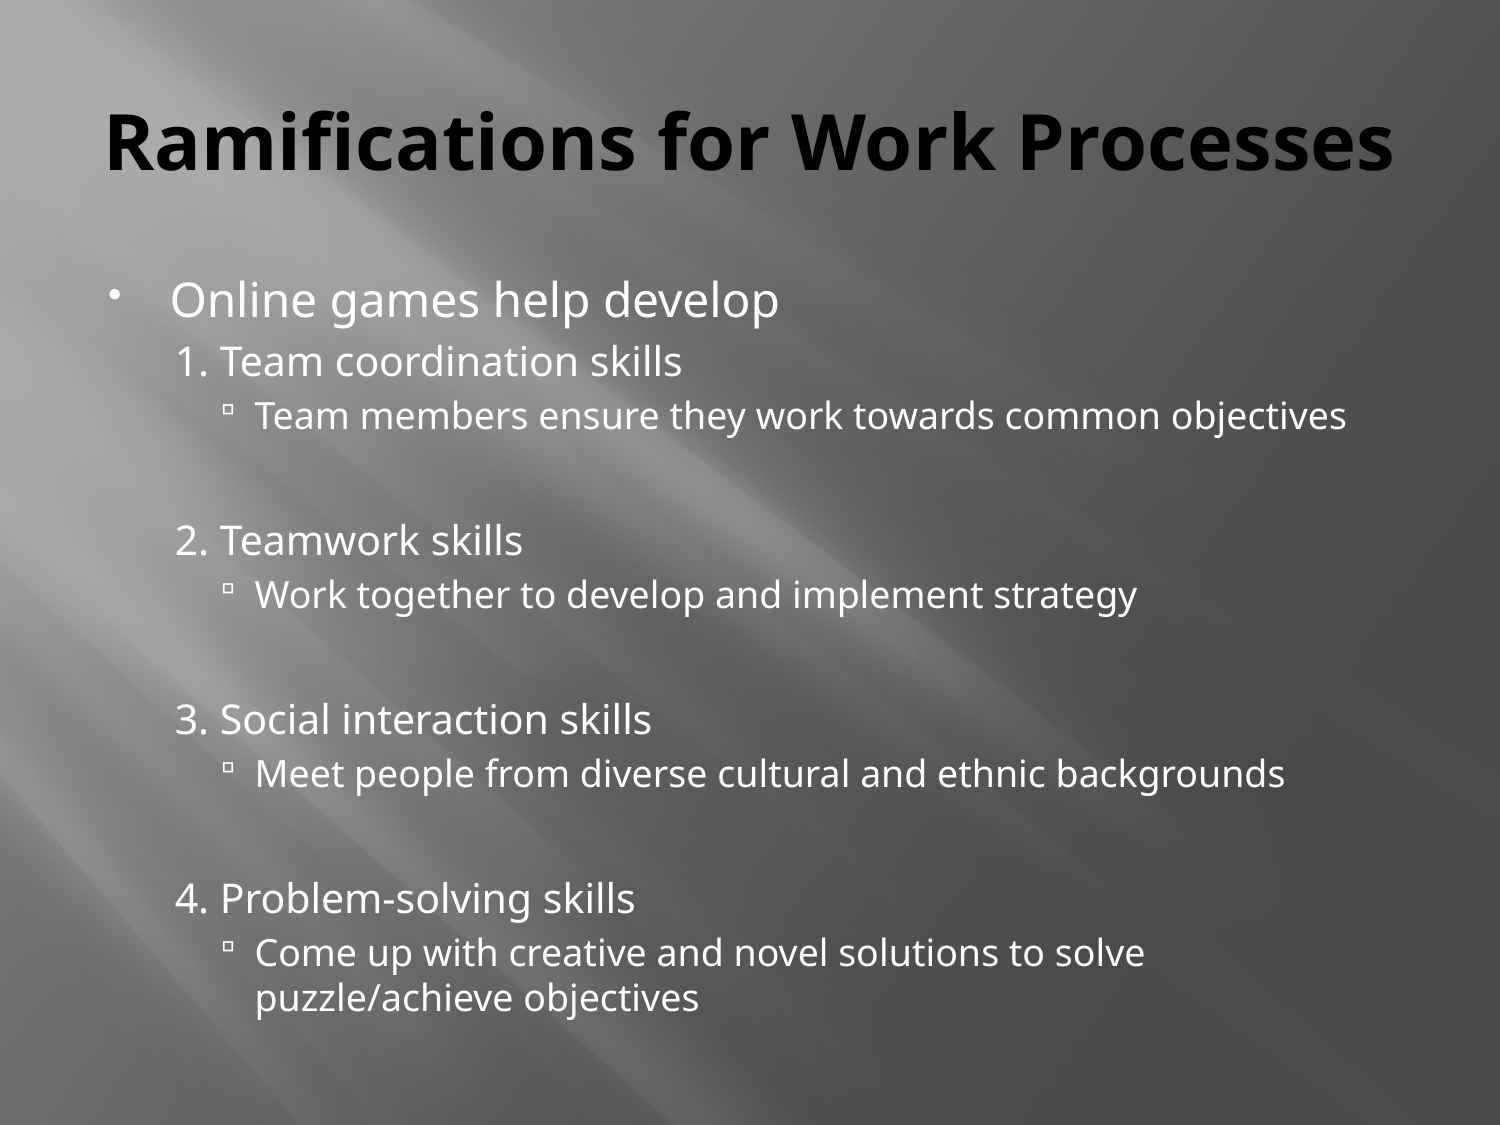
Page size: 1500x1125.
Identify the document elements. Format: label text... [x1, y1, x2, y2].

title Ramifications for Work Processes [75, 45, 1425, 233]
list Online games help develop 1. Team coordination skills Team members ensure they work towards common objectives 2. Teamwork skills Work together to develop and implement strategy 3. Social interaction skills Meet people from diverse cultural and ethnic backgrounds 4. Problem-solving skills Come up with creative and novel solutions to solve puzzle/achieve objectives [75, 262, 1425, 1035]
